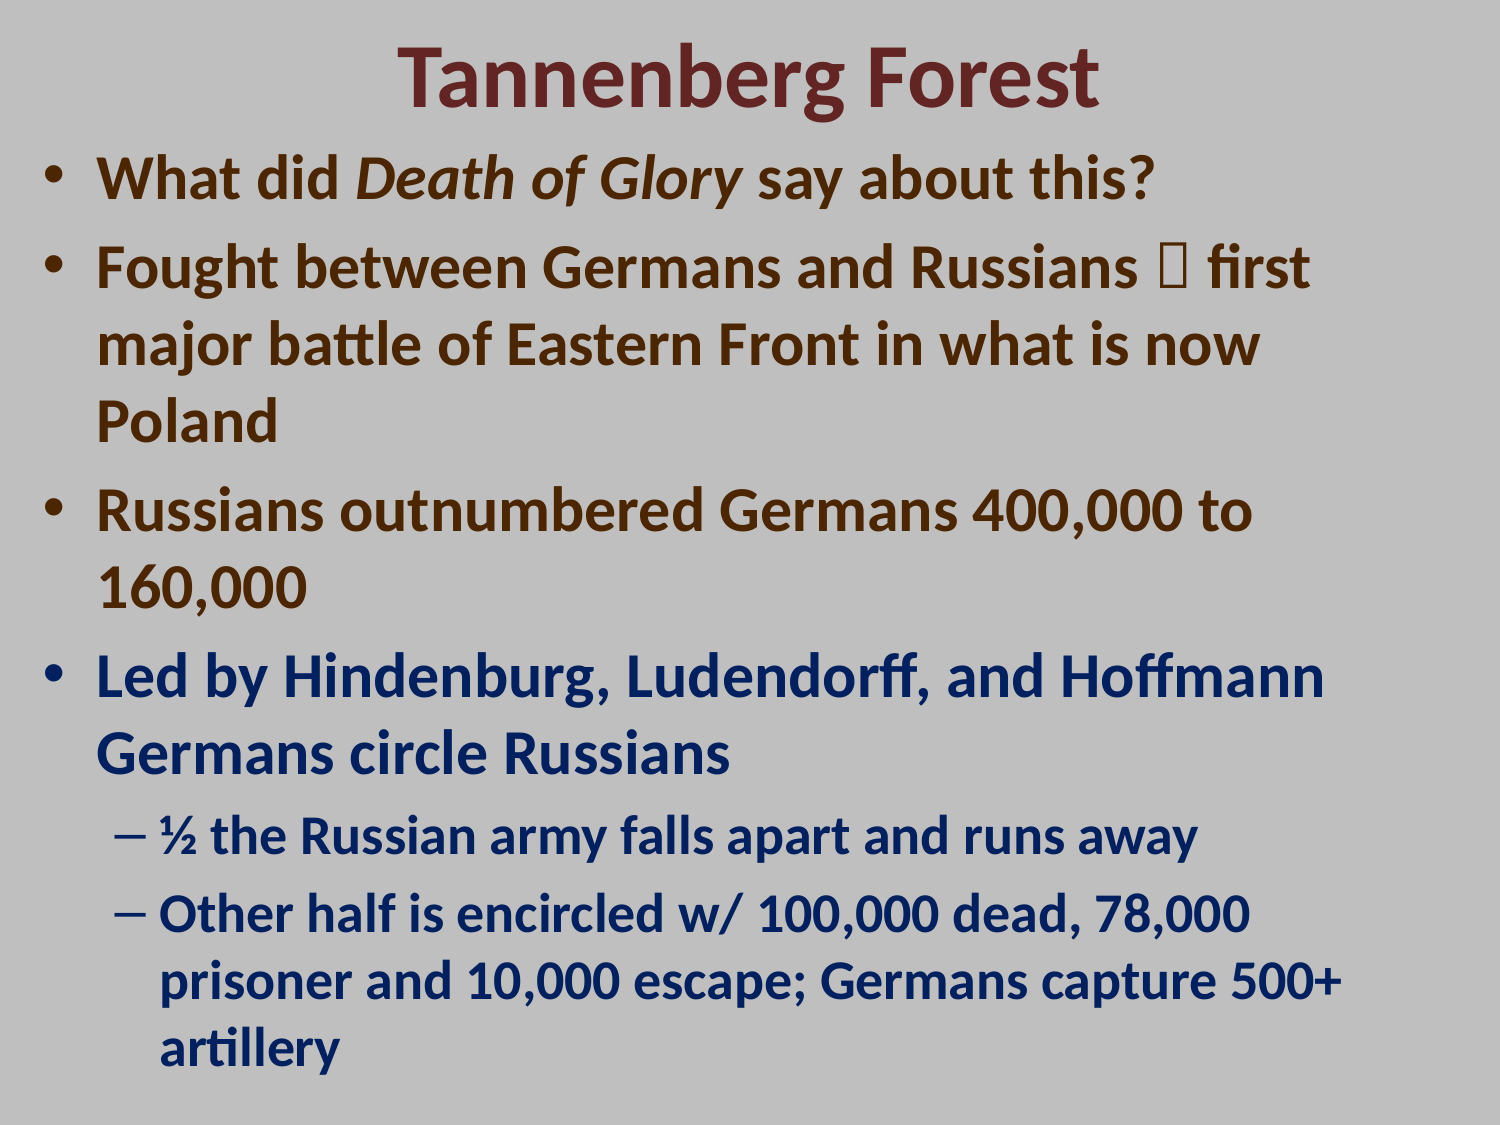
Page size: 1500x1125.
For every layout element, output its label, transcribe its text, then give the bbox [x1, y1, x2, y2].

title Tannenberg Forest [75, 0, 1425, 127]
list What did Death of Glory say about this? Fought between Germans and Russians  first major battle of Eastern Front in what is now Poland Russians outnumbered Germans 400,000 to 160,000 Led by Hindenburg, Ludendorff, and Hoffmann Germans circle Russians ½ the Russian army falls apart and runs away Other half is encircled w/ 100,000 dead, 78,000 prisoner and 10,000 escape; Germans capture 500+ artillery [27, 127, 1472, 1093]
